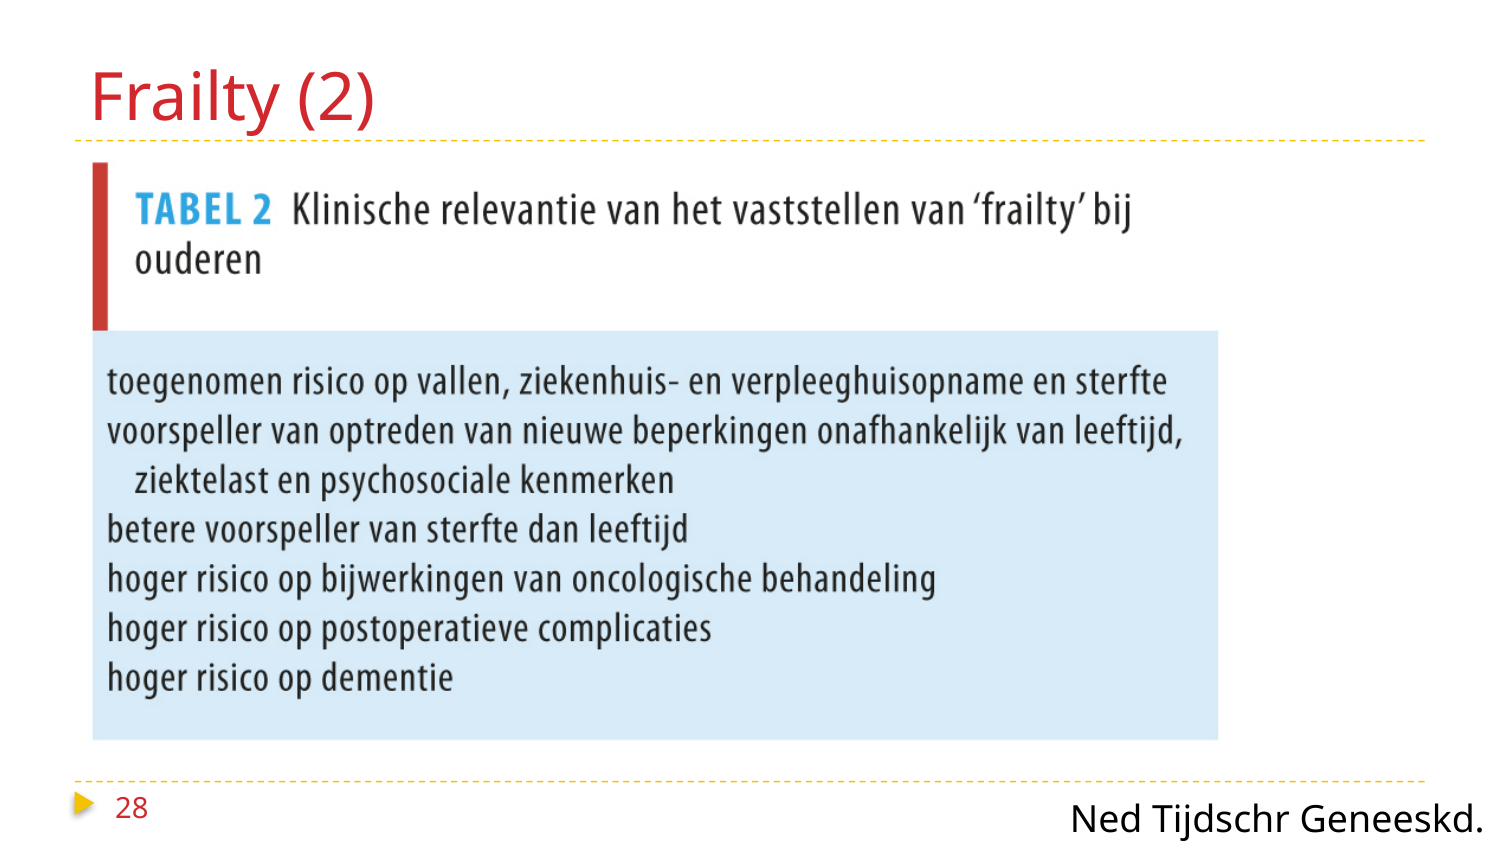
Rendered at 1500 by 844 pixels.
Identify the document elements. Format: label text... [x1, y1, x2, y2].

text_box Ned Tijdschr Geneeskd. 2009;153:A183 [826, 787, 1500, 844]
picture [88, 147, 1223, 755]
slide_number 28 [100, 782, 426, 827]
title Frailty (2) [75, 18, 1425, 141]
